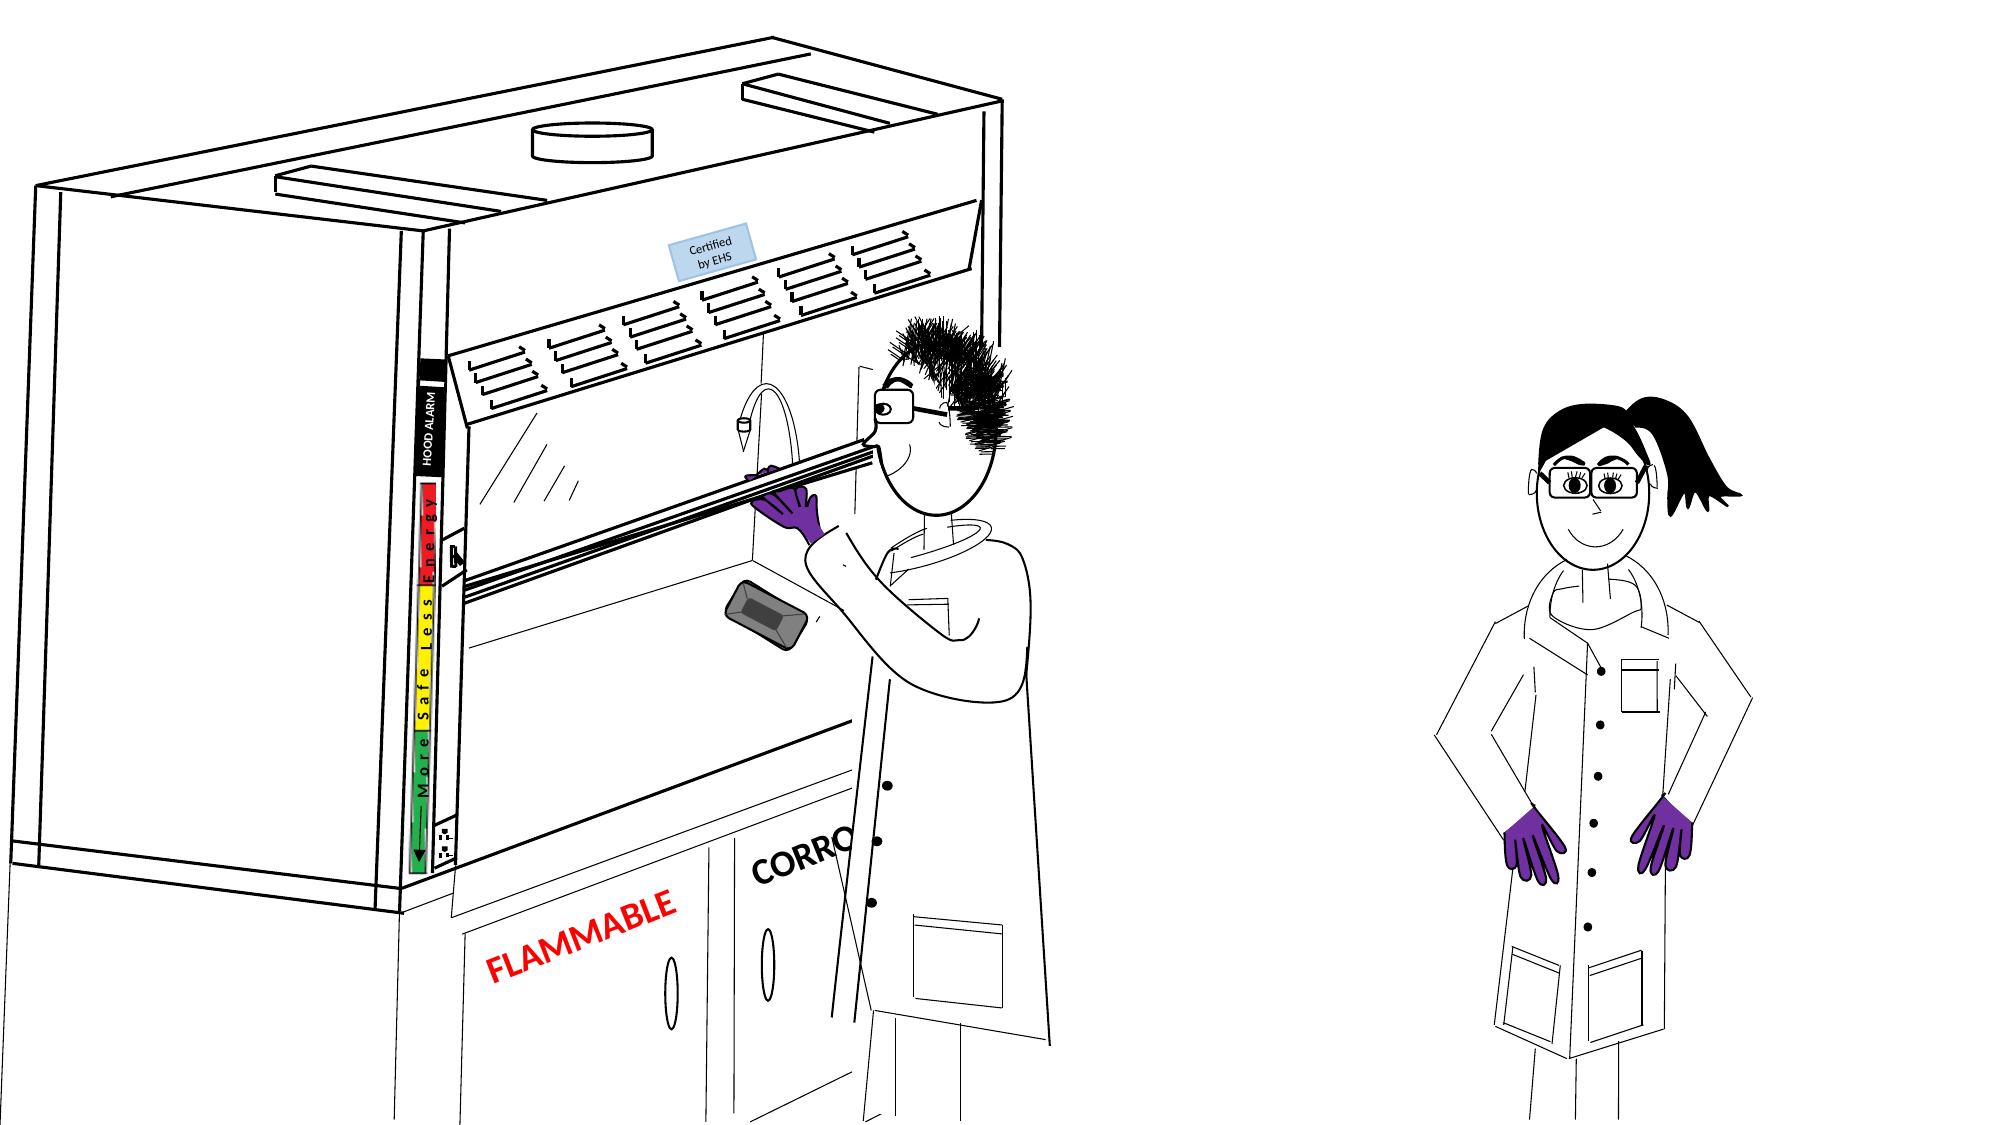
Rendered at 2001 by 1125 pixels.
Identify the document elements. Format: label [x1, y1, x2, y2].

text_box [1434, 397, 1753, 1120]
text_box [664, 956, 679, 1031]
text_box [0, 37, 1097, 1125]
picture [424, 472, 432, 666]
